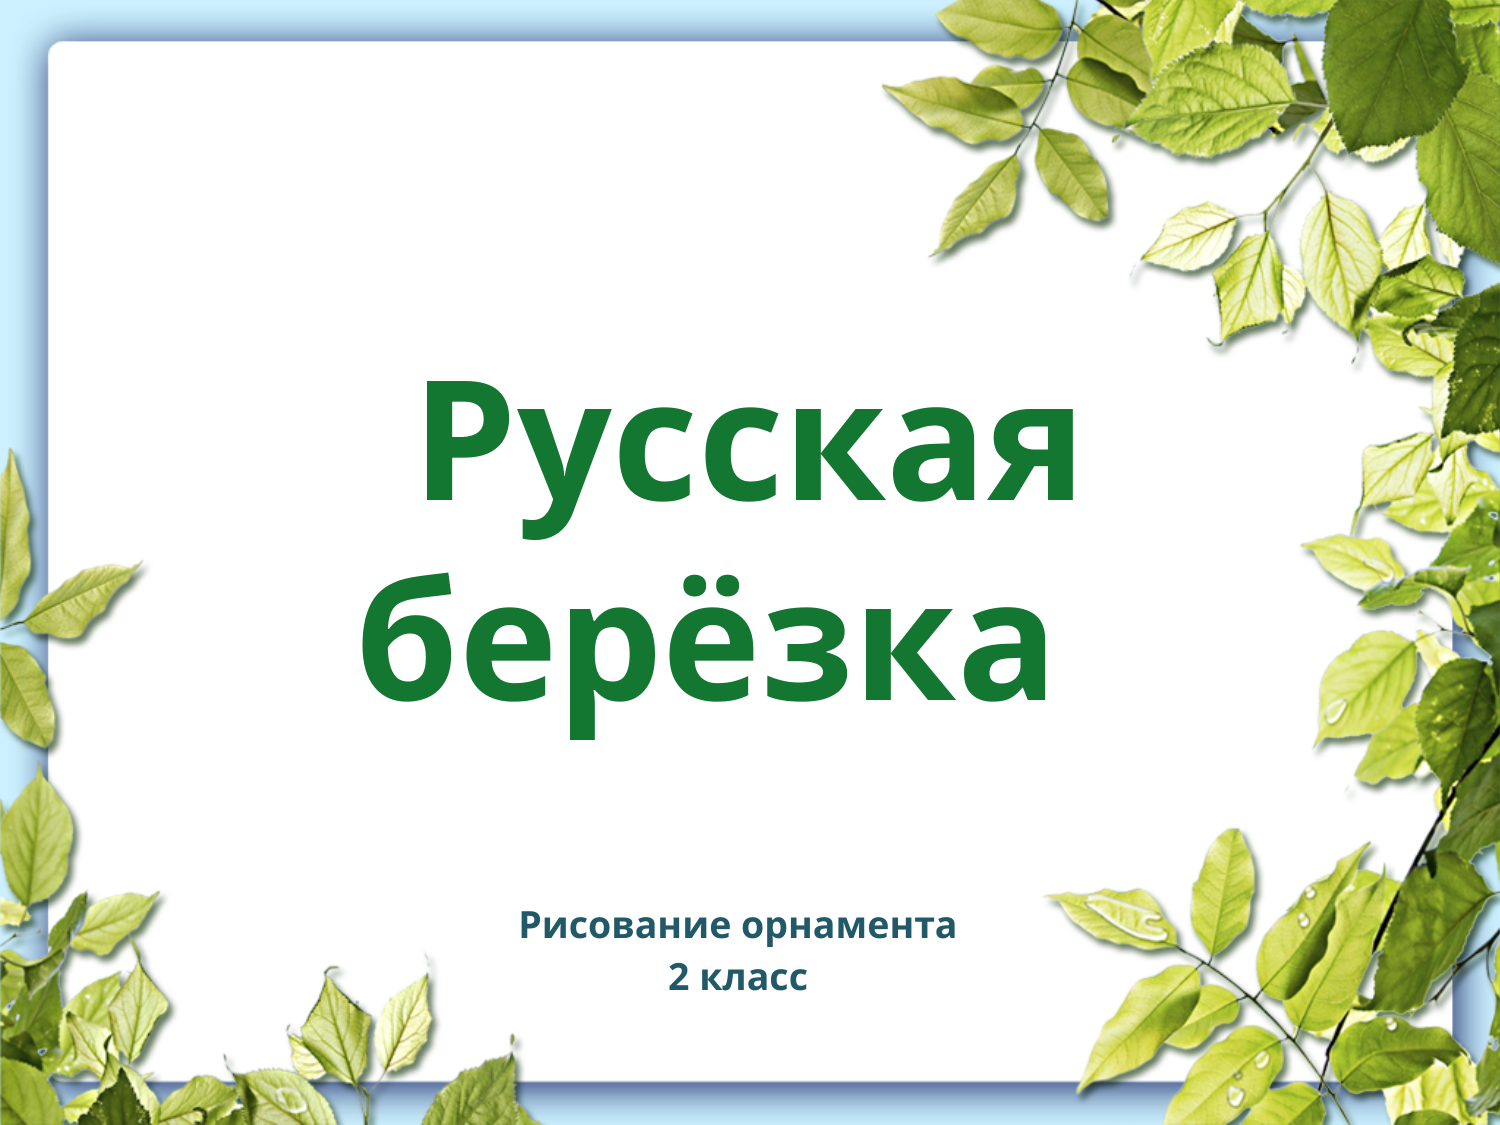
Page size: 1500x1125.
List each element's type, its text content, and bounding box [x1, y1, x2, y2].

picture [0, 0, 1500, 1125]
text_box Русская берёзка [265, 326, 1235, 742]
subtitle Рисование орнамента 2 класс [454, 893, 1022, 1012]
